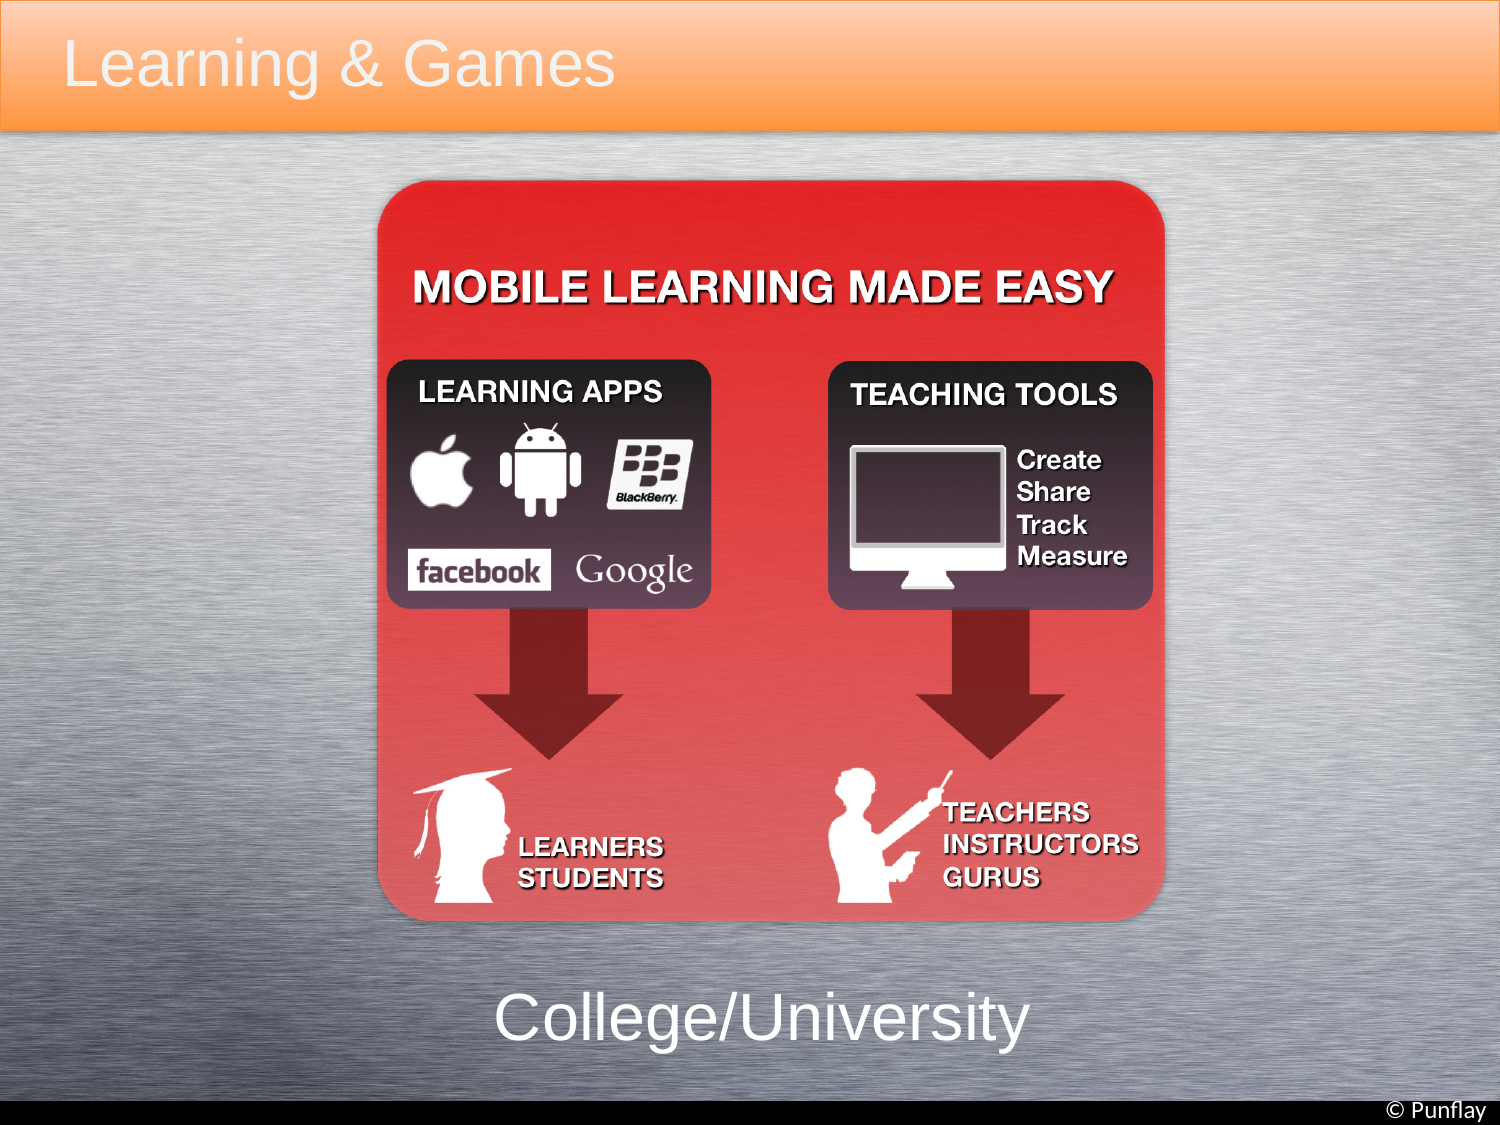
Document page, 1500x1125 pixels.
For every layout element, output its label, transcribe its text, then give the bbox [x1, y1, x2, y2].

title College/University [243, 933, 1262, 1074]
text_box Learning & Games [47, 0, 1017, 121]
picture [0, 131, 1500, 1101]
